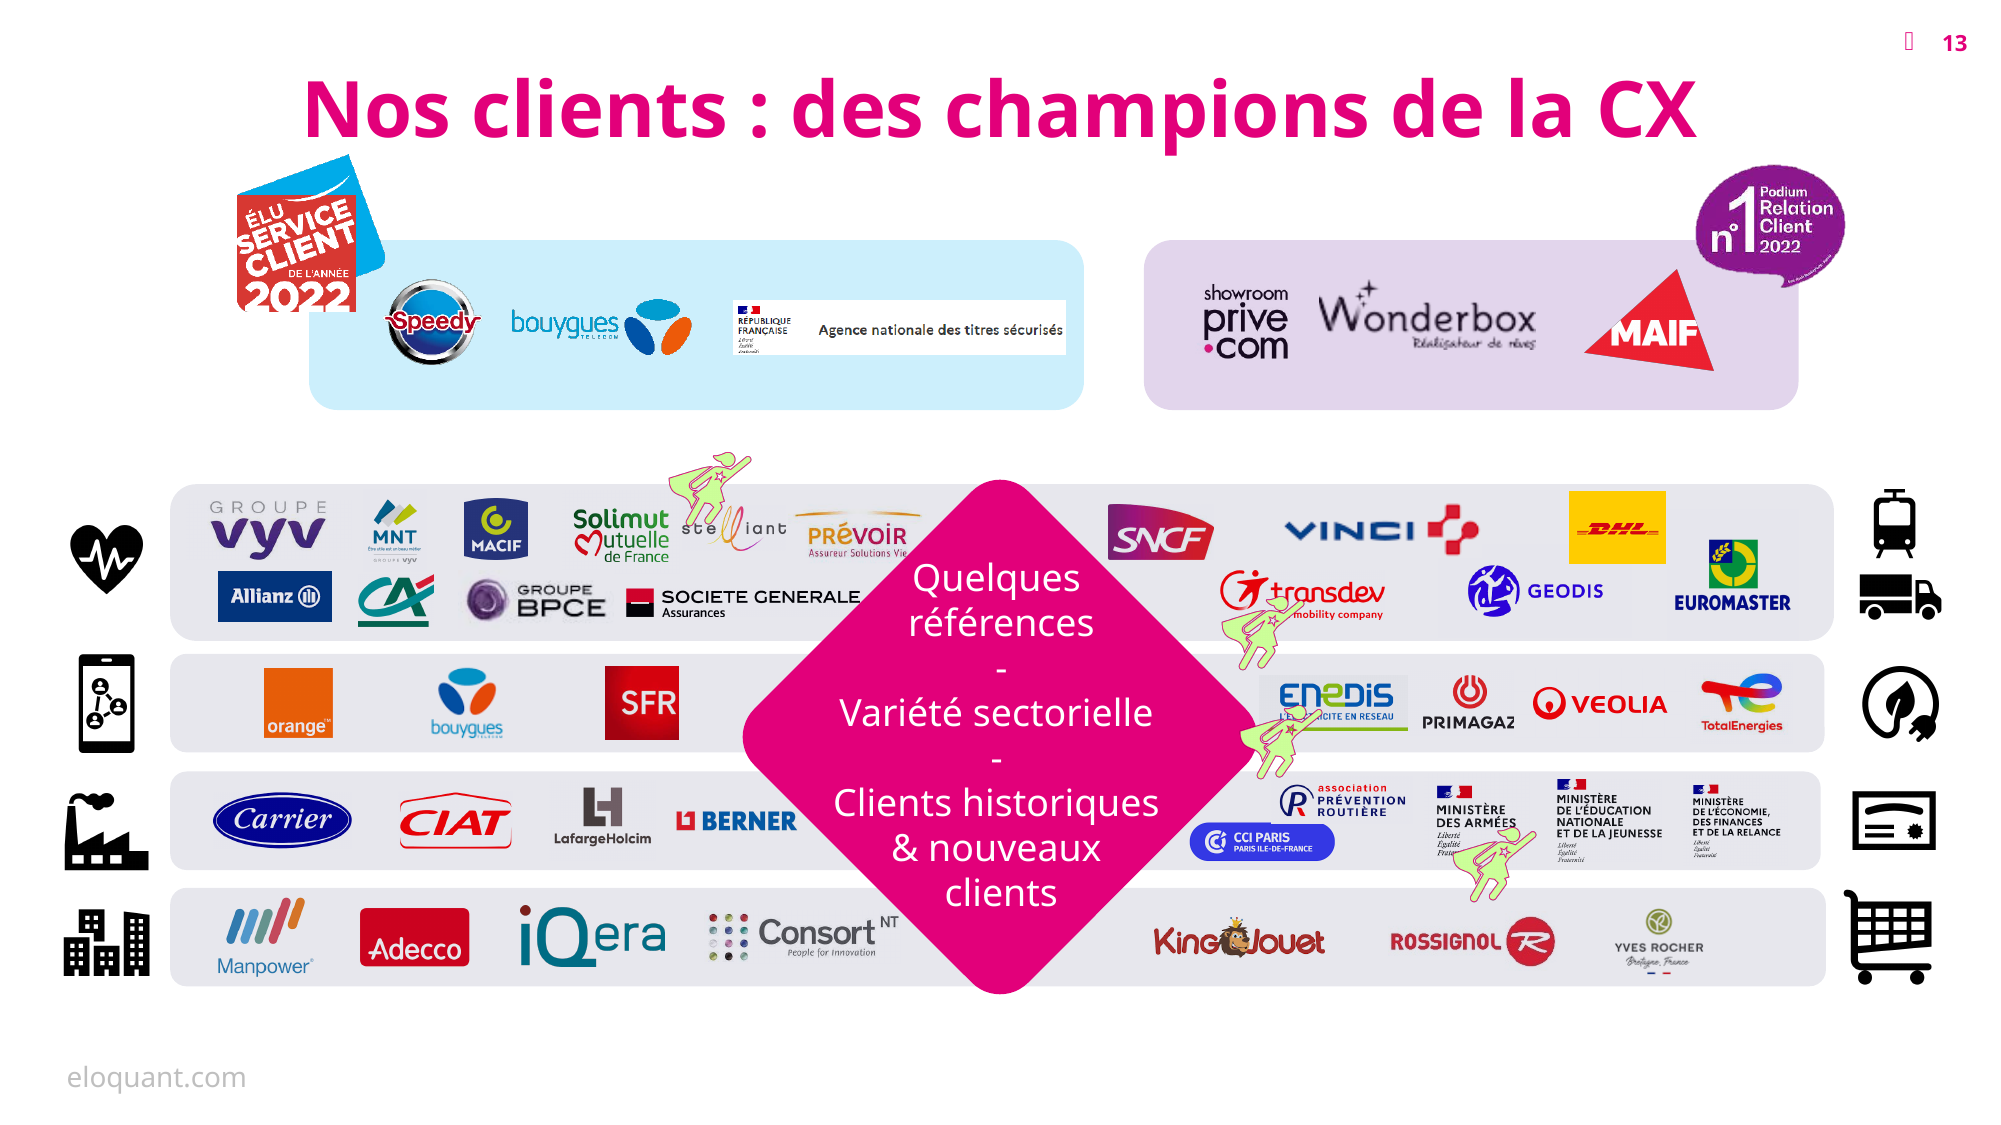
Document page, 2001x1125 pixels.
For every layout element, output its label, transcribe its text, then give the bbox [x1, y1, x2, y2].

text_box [54, 894, 1001, 994]
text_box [237, 153, 1085, 411]
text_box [1007, 894, 1949, 994]
picture [1451, 821, 1538, 908]
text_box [1238, 653, 1950, 753]
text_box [773, 537, 1230, 931]
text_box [54, 653, 765, 755]
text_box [1143, 156, 1877, 411]
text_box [995, 482, 1945, 642]
picture [1237, 699, 1324, 785]
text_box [1238, 770, 1945, 887]
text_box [54, 771, 765, 883]
picture [1219, 589, 1306, 676]
list Nos clients : des champions de la CX [114, 58, 1886, 155]
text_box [54, 464, 1003, 641]
picture [666, 446, 753, 533]
